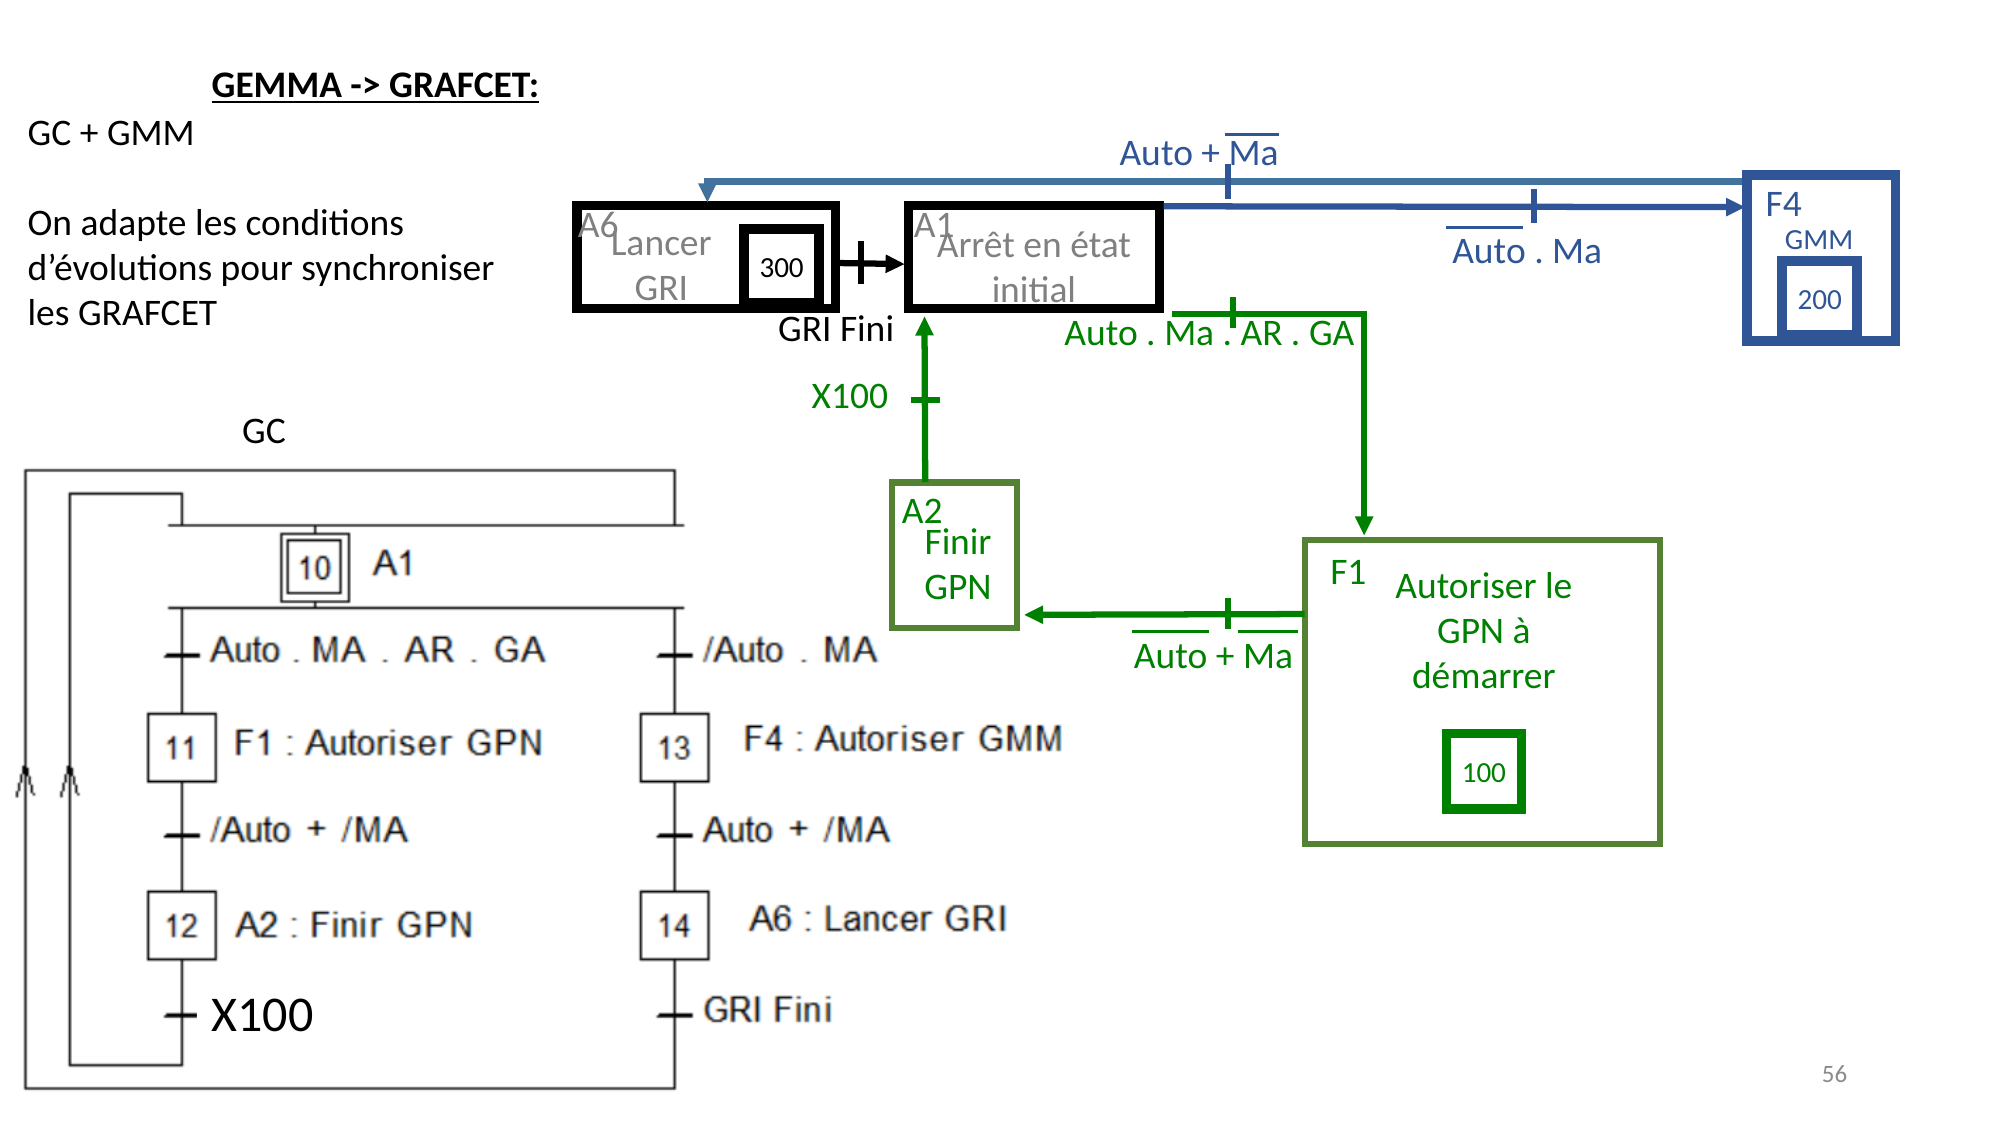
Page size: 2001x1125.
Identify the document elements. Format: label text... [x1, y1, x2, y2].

text_box GEMMA -> GRAFCET: [196, 53, 645, 113]
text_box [528, 120, 1908, 844]
picture [7, 458, 1069, 1121]
text_box GC + GMM On adapte les conditions d’évolutions pour synchroniser les GRAFCET [12, 100, 559, 341]
slide_number 56 [1412, 1042, 1863, 1103]
text_box GC [227, 398, 487, 458]
